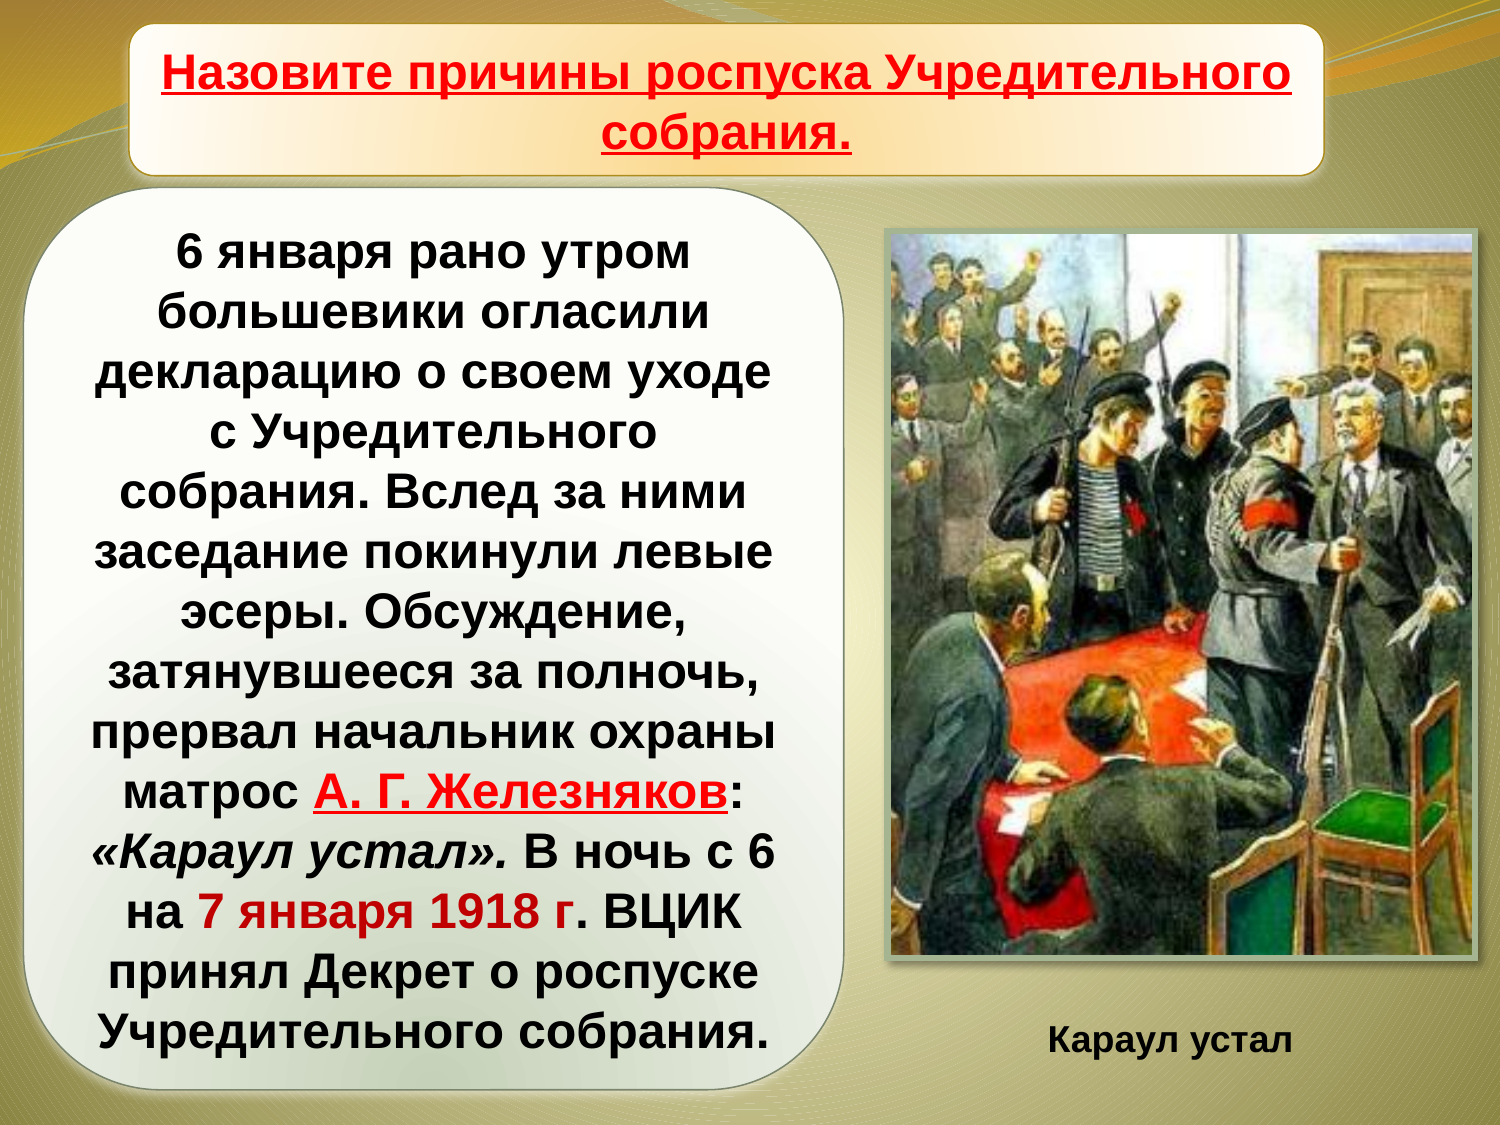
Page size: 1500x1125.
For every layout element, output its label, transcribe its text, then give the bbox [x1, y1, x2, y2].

text_box Назовите причины роспуска Учредительного собрания. [128, 22, 1326, 177]
text_box Караул устал [1032, 1007, 1309, 1068]
text_box 6 января рано утром большевики огласили декларацию о своем уходе с Учредительного собрания. Вслед за ними заседание покинули левые эсеры. Обсуждение, затянувшееся за полночь, прервал начальник охраны матрос А. Г. Железняков: «Караул устал». В ночь с 6 на 7 января 1918 г. ВЦИК принял Декрет о роспуске Учредительного собрания. [22, 187, 845, 1091]
picture [890, 234, 1473, 956]
